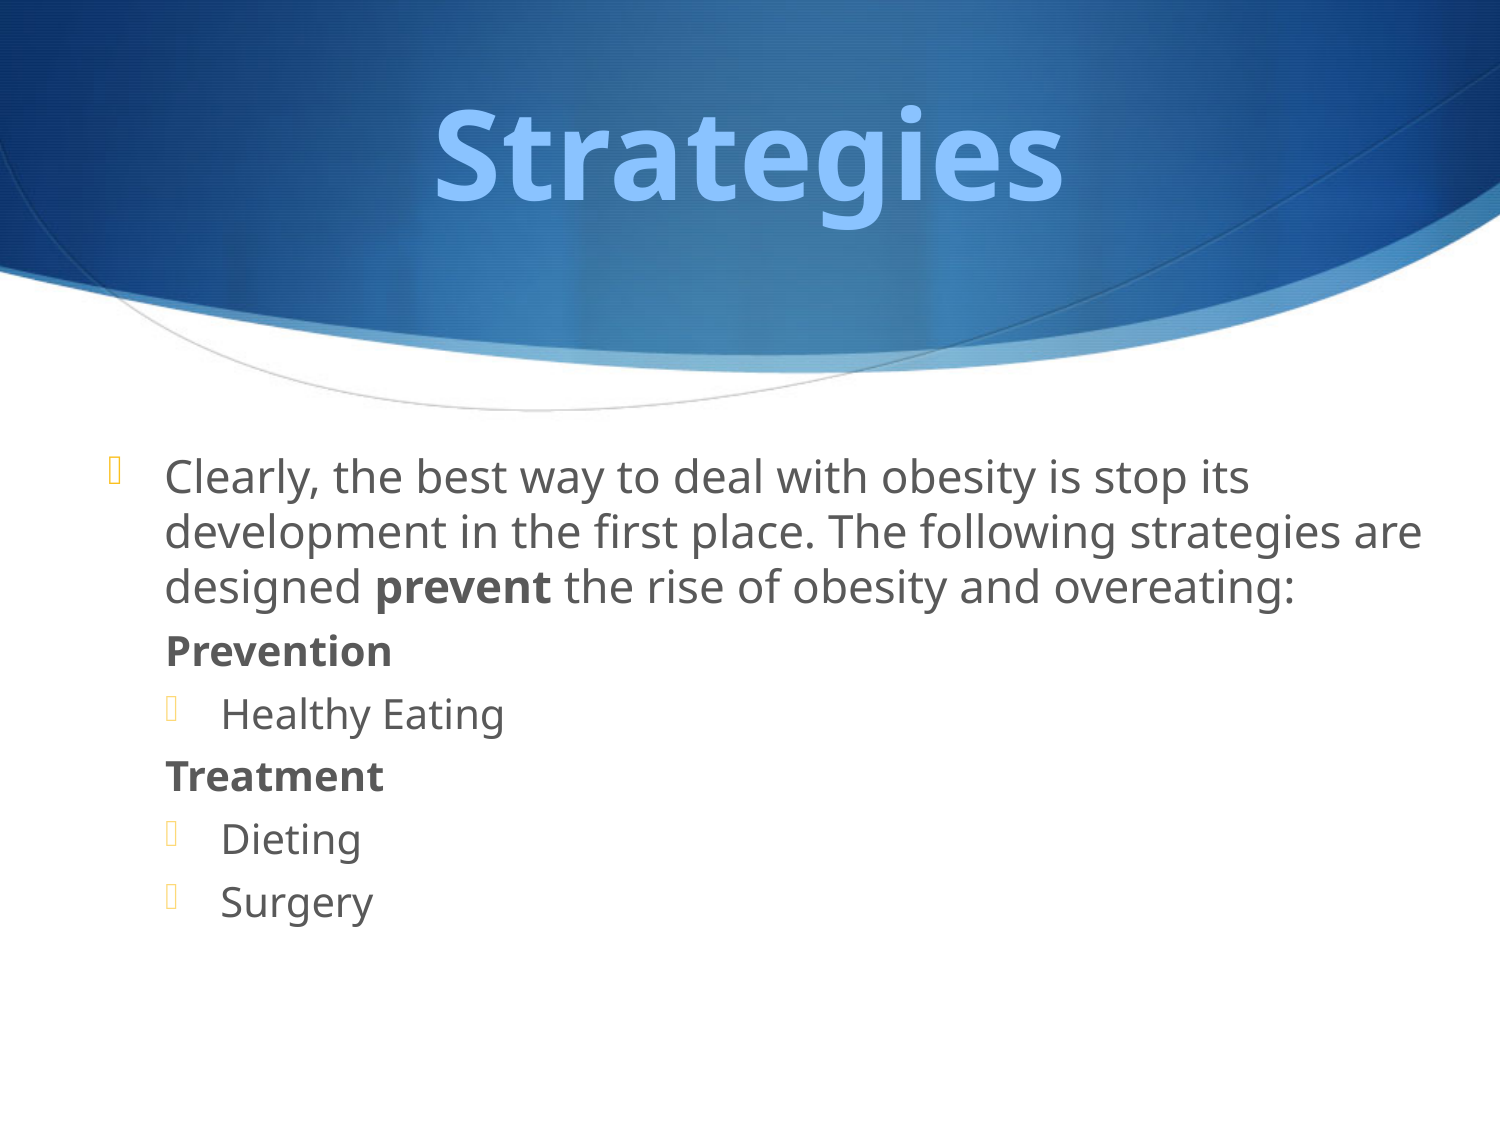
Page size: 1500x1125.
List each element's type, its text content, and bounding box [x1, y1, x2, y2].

title Strategies [75, 56, 1425, 245]
list Clearly, the best way to deal with obesity is stop its development in the first place. The following strategies are designed prevent the rise of obesity and overeating: Prevention Healthy Eating Treatment Dieting Surgery [92, 440, 1443, 1062]
picture [0, 0, 1500, 1125]
